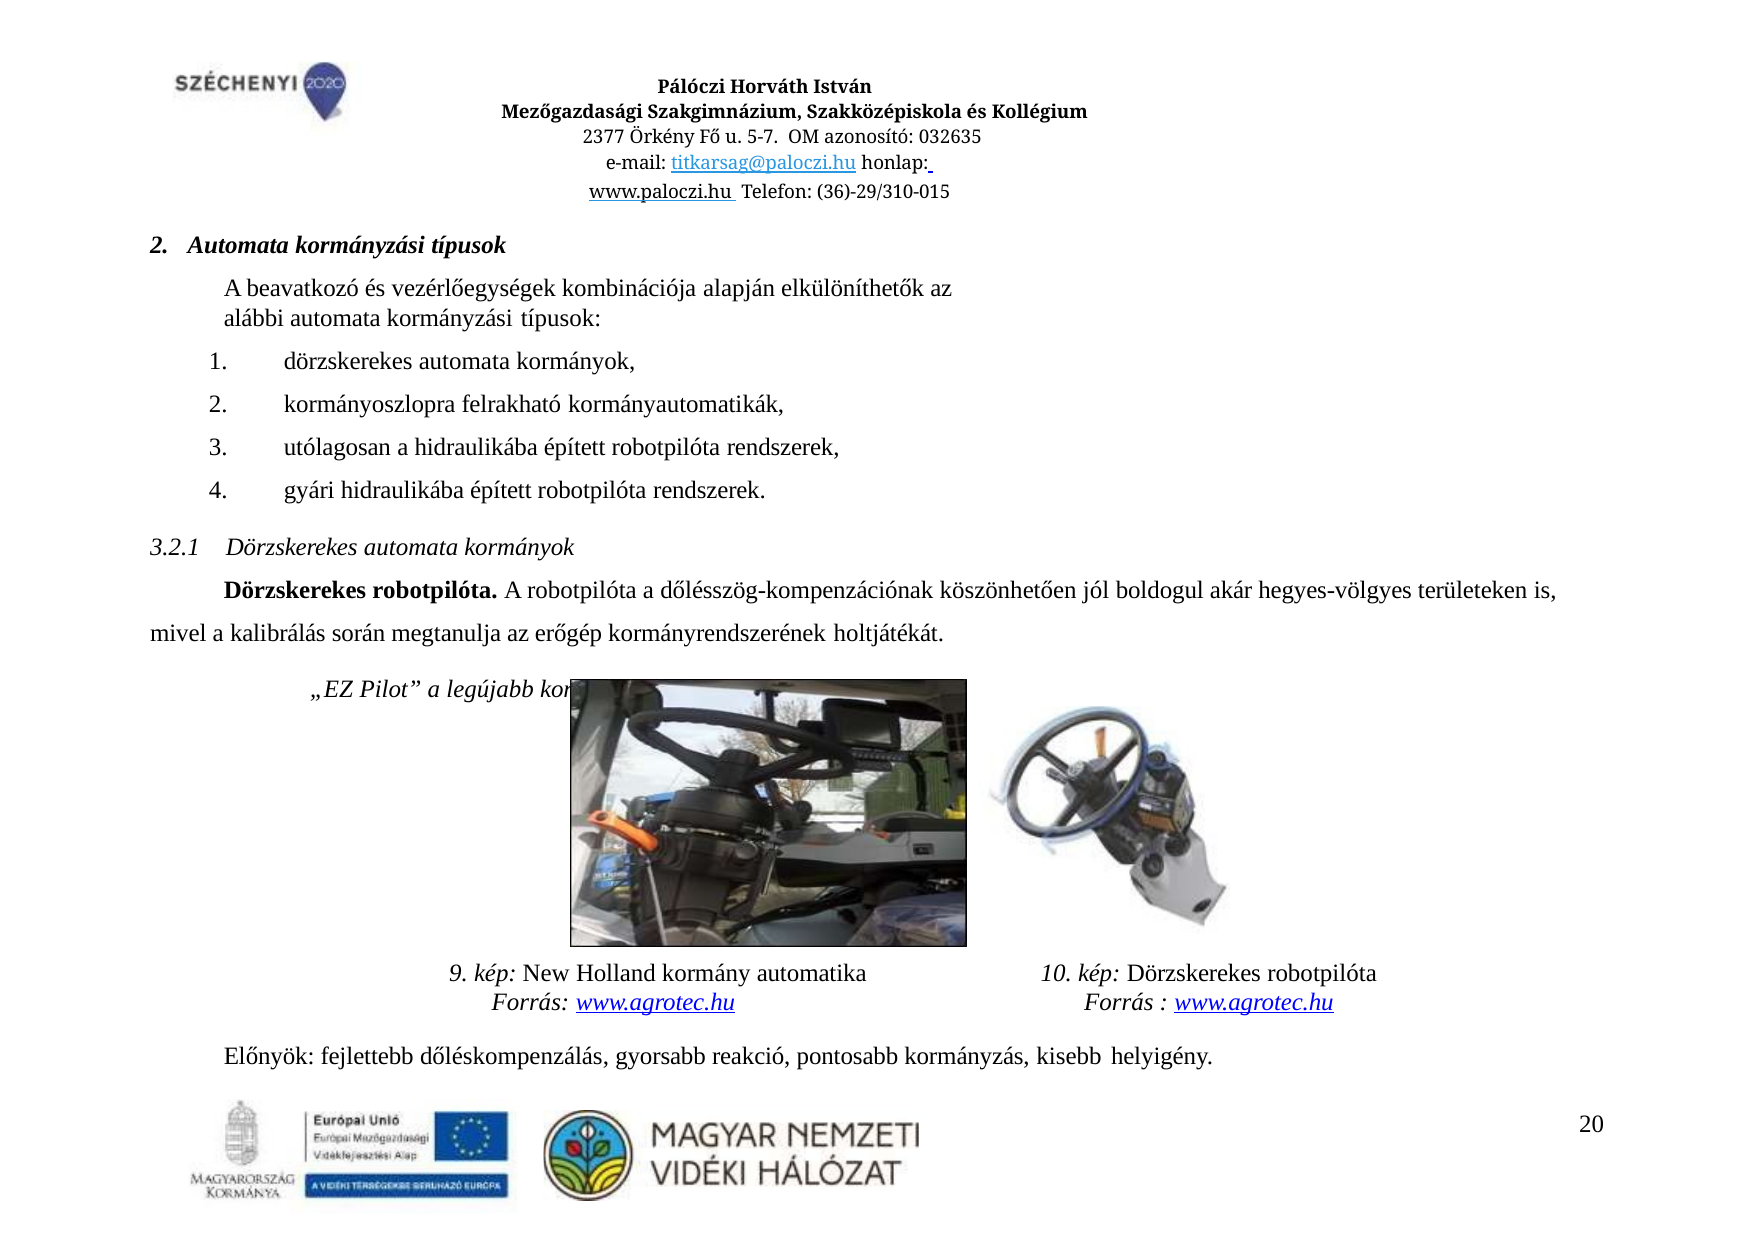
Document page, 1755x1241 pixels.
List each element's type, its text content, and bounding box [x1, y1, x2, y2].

text_box [570, 679, 967, 947]
picture [172, 61, 362, 69]
text_box 10. kép: Dörzskerekes robotpilóta Forrás : www.agrotec.hu [1037, 954, 1381, 1016]
text_box Pálóczi Horváth István Mezőgazdasági Szakgimnázium, Szakközépiskola és Kollégium 2377 Örkény Fő u. 5-7. OM azonosító: 032635 e-mail: titkarsag@paloczi.hu honlap: www.paloczi.hu Telefon: (36)-29/310-015 Automata kormányzási típusok A beavatkozó és vezérlőegységek kombinációja alapján elkülöníthetők az alábbi automata kormányzási típusok: dörzskerekes automata kormányok, kormányoszlopra felrakható kormányautomatikák, utólagosan a hidraulikába épített robotpilóta rendszerek, gyári hidraulikába épített robotpilóta rendszerek. 3.2.1 Dörzskerekes automata kormányok Dörzskerekes robotpilóta. A robotpilóta a dőlésszög-kompenzációnak köszönhetően jól boldogul akár hegyes-völgyes területeken is, mivel a kalibrálás során megtanulja az erőgép kormányrendszerének holtjátékát. „EZ Pilot” a legújabb kormányautomatika [147, 69, 1607, 703]
text_box [979, 706, 1230, 934]
picture [188, 1099, 518, 1214]
picture [543, 1110, 919, 1201]
slide_number 10 [1575, 1108, 1609, 1241]
text_box 9. kép: New Holland kormány automatika Forrás: www.agrotec.hu [447, 954, 872, 1016]
text_box Előnyök: fejlettebb dőléskompenzálás, gyorsabb reakció, pontosabb kormányzás, kisebb helyigény. [221, 1037, 1223, 1070]
